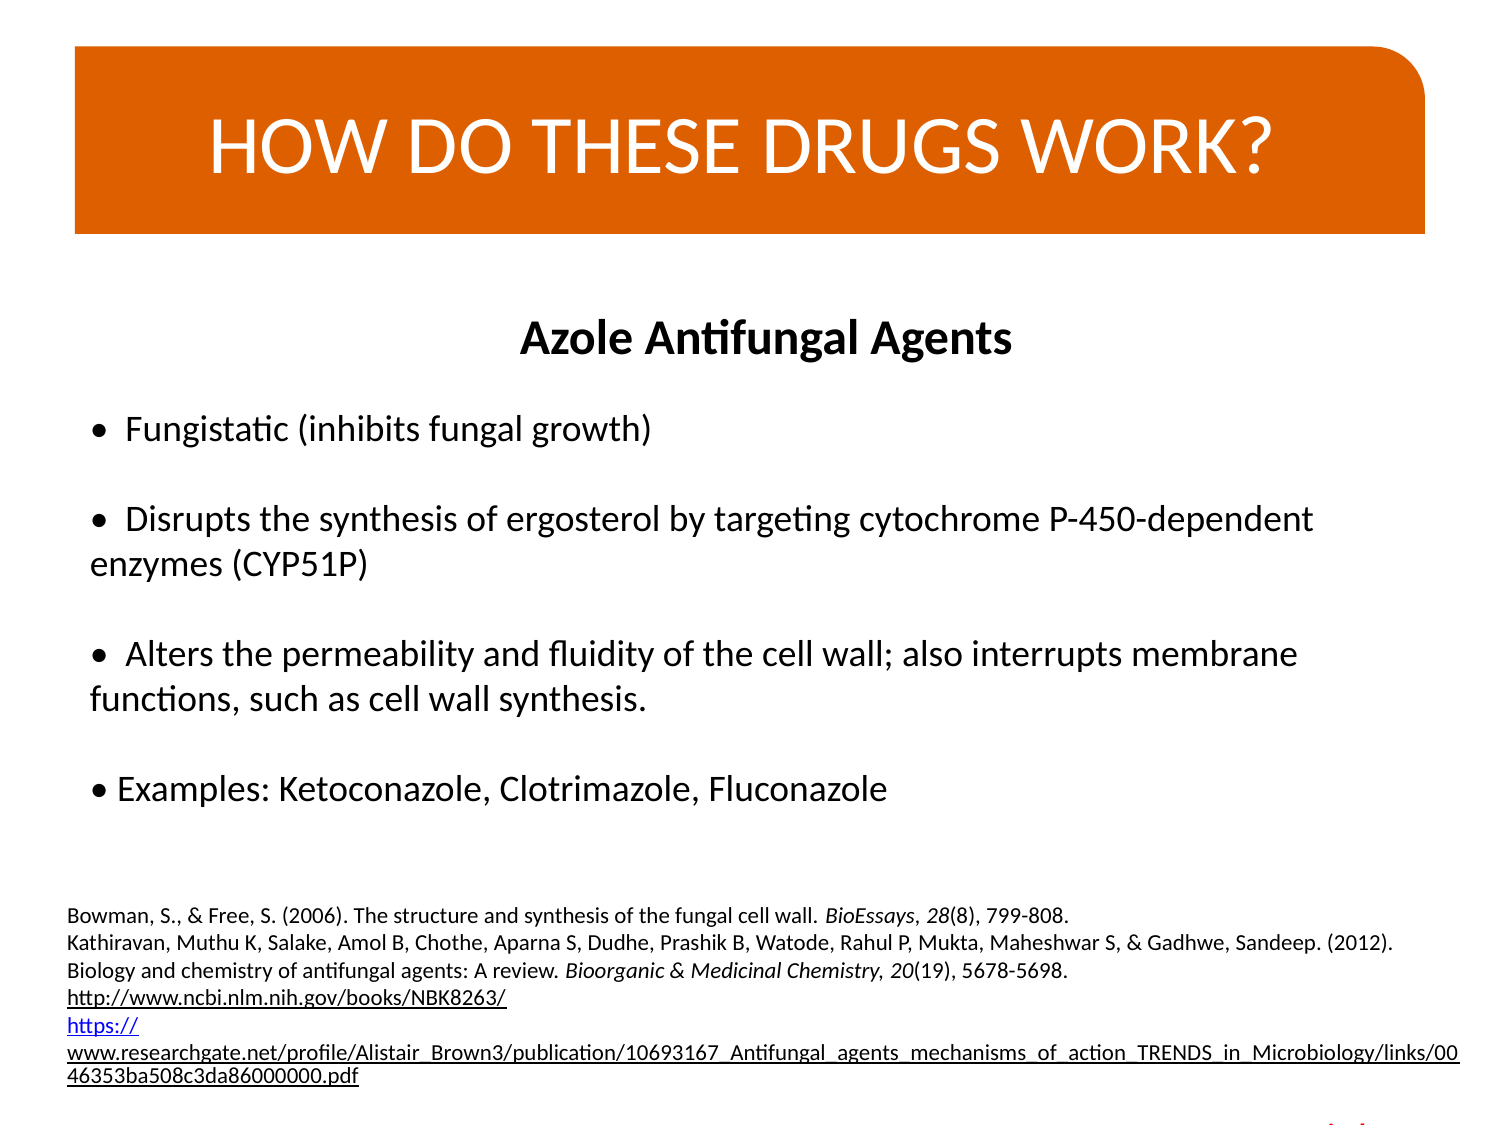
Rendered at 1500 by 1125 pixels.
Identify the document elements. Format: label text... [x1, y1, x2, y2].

text_box Bowman, S., & Free, S. (2006). The structure and synthesis of the fungal cell wall. BioEssays, 28(8), 799-808. Kathiravan, Muthu K, Salake, Amol B, Chothe, Aparna S, Dudhe, Prashik B, Watode, Rahul P, Mukta, Maheshwar S, & Gadhwe, Sandeep. (2012). Biology and chemistry of antifungal agents: A review. Bioorganic & Medicinal Chemistry, 20(19), 5678-5698. http://www.ncbi.nlm.nih.gov/books/NBK8263/ https://www.researchgate.net/profile/Alistair_Brown3/publication/10693167_Antifungal_agents_mechanisms_of_action_TRENDS_in_Microbiology/links/0046353ba508c3da86000000.pdf Mindy Huang [52, 892, 1481, 1125]
text_box How do these drugs work? [74, 46, 1425, 234]
text_box Azole Antifungal Agents • Fungistatic (inhibits fungal growth) • Disrupts the synthesis of ergosterol by targeting cytochrome P-450-dependent enzymes (CYP51P) • Alters the permeability and fluidity of the cell wall; also interrupts membrane functions, such as cell wall synthesis. • Examples: Ketoconazole, Clotrimazole, Fluconazole [75, 297, 1458, 862]
